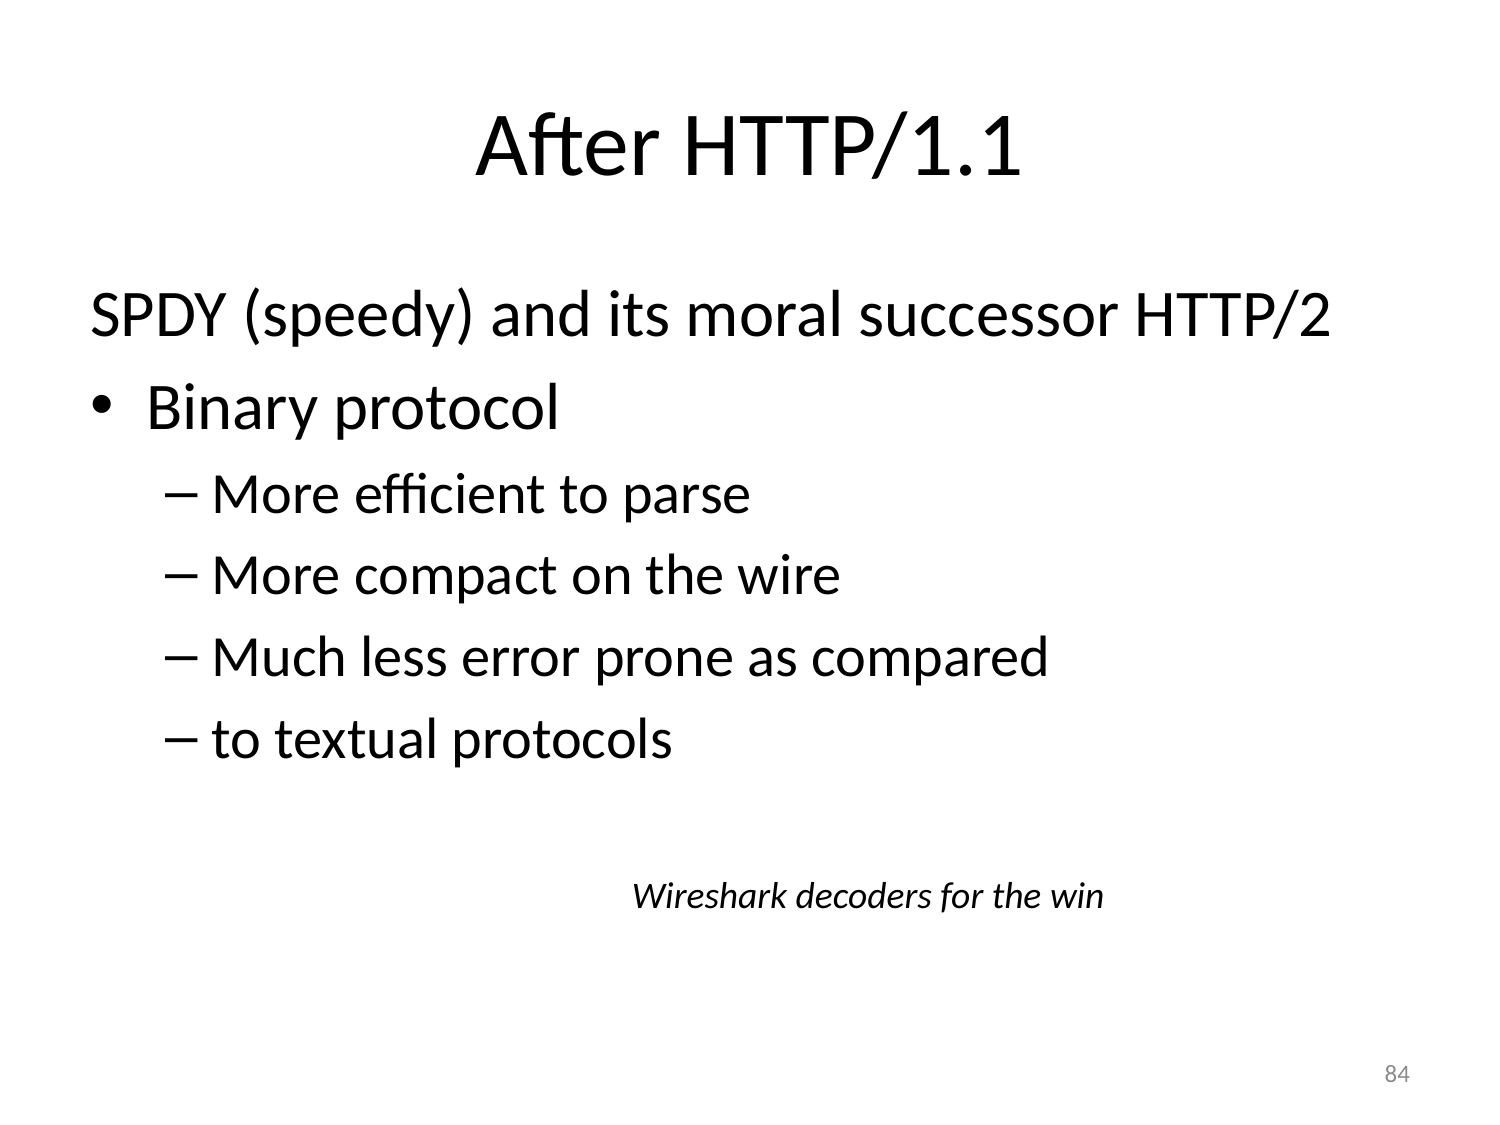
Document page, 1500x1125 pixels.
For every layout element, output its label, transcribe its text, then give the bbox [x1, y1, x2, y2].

slide_number 84 [1074, 1042, 1425, 1103]
title After HTTP/1.1 [75, 45, 1425, 233]
list SPDY (speedy) and its moral successor HTTP/2 Binary protocol More efficient to parse More compact on the wire Much less error prone as compared to textual protocols [75, 262, 1425, 1005]
text_box Wireshark decoders for the win [617, 863, 1284, 924]
